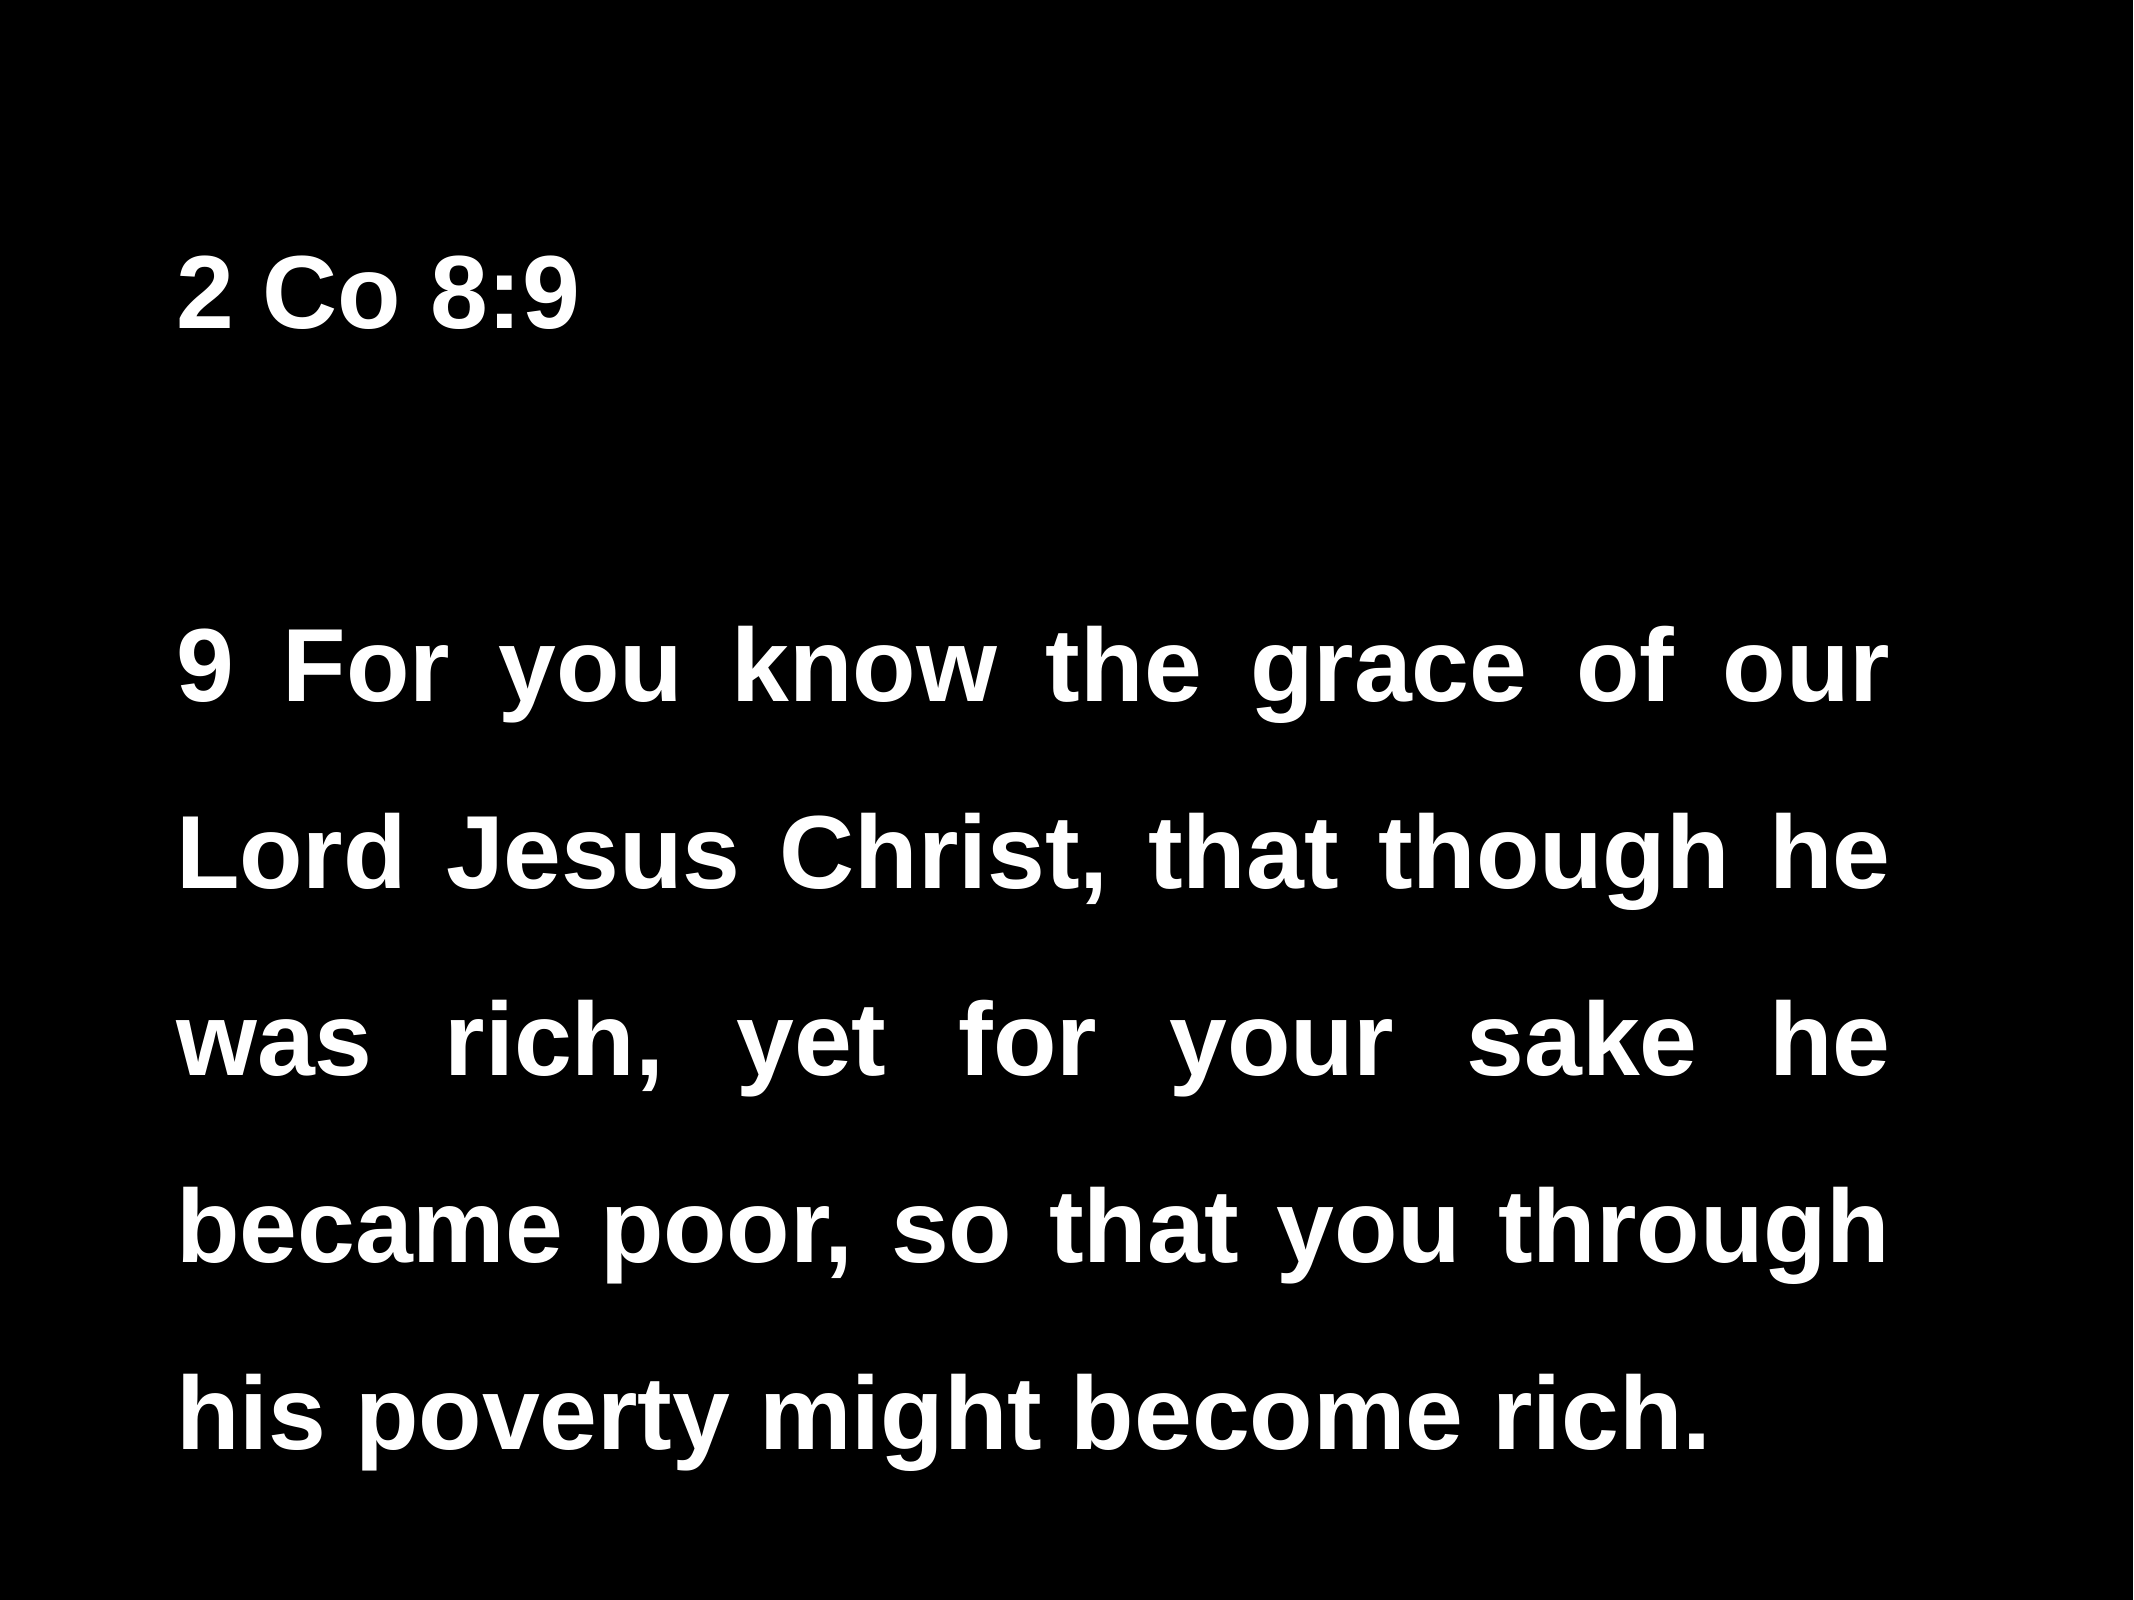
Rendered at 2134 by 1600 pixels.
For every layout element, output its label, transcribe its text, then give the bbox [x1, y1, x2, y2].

title 2 Co 8:9 9 For you know the grace of our Lord Jesus Christ, that though he was rich, yet for your sake he became poor, so that you through his poverty might become rich. [175, 38, 1894, 1595]
